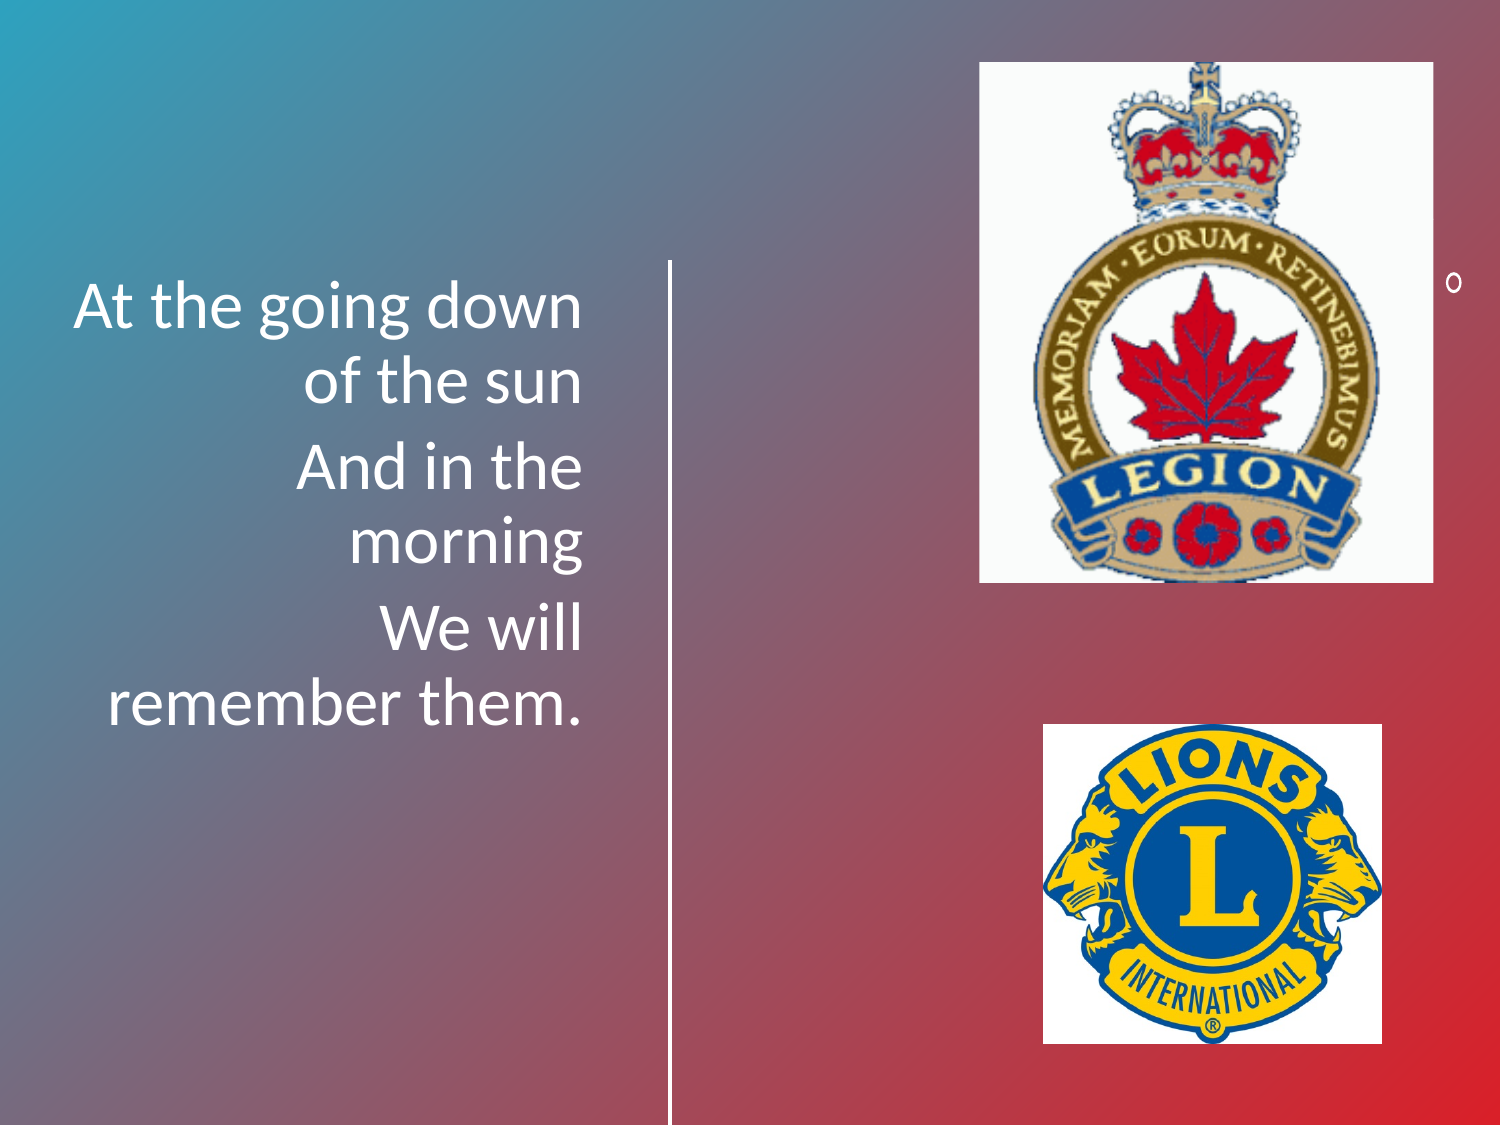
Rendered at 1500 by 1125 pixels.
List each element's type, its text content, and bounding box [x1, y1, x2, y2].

picture [1043, 724, 1382, 1044]
text_box At the going down of the sun And in the morning We will remember them. [56, 262, 600, 858]
text_box [0, 0, 1500, 1125]
text_box [1445, 272, 1462, 294]
picture [978, 62, 1434, 583]
